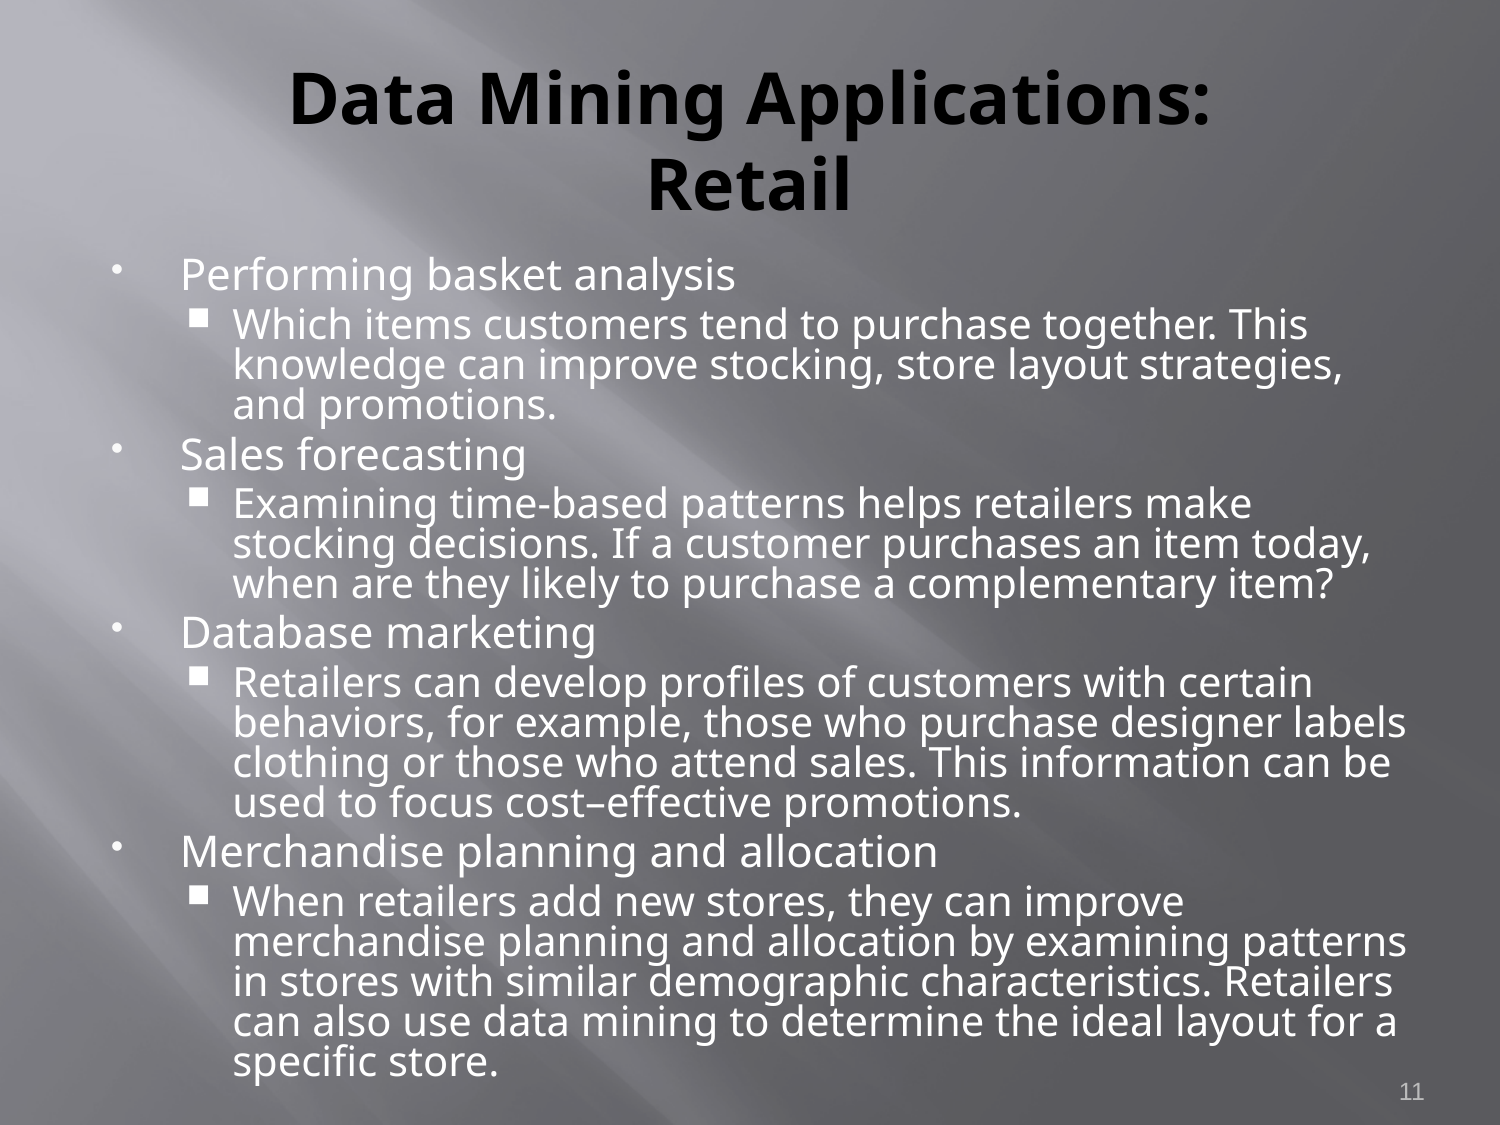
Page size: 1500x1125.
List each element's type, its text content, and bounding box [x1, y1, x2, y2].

title Data Mining Applications: Retail [75, 45, 1425, 233]
list Performing basket analysis Which items customers tend to purchase together. This knowledge can improve stocking, store layout strategies, and promotions. Sales forecasting Examining time-based patterns helps retailers make stocking decisions. If a customer purchases an item today, when are they likely to purchase a complementary item? Database marketing Retailers can develop profiles of customers with certain behaviors, for example, those who purchase designer labels clothing or those who attend sales. This information can be used to focus cost–effective promotions. Merchandise planning and allocation When retailers add new stores, they can improve merchandise planning and allocation by examining patterns in stores with similar demographic characteristics. Retailers can also use data mining to determine the ideal layout for a specific store. [75, 249, 1425, 1088]
slide_number 11 [1299, 1052, 1425, 1113]
